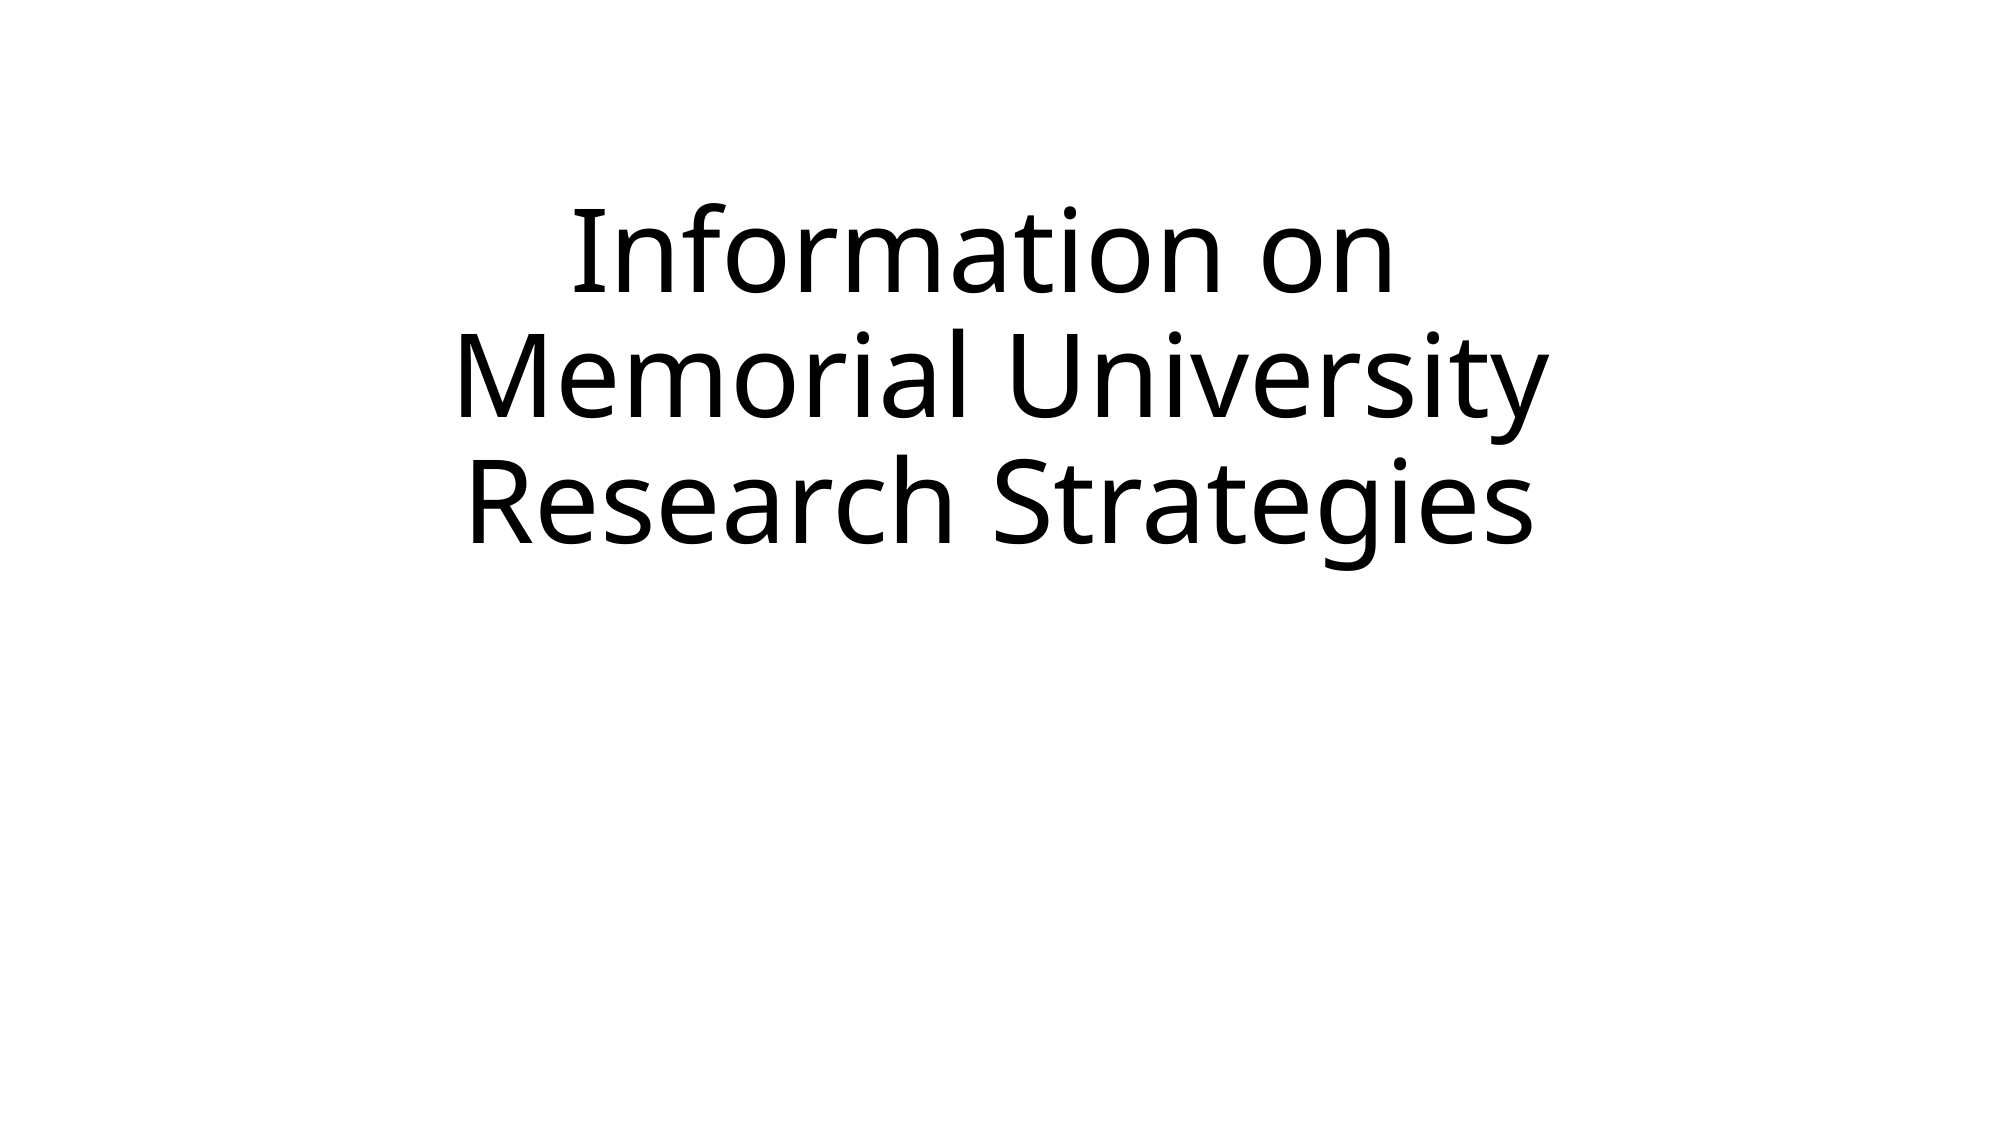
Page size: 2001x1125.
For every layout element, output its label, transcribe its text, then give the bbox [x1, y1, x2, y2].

title Information on Memorial University Research Strategies [249, 184, 1750, 576]
